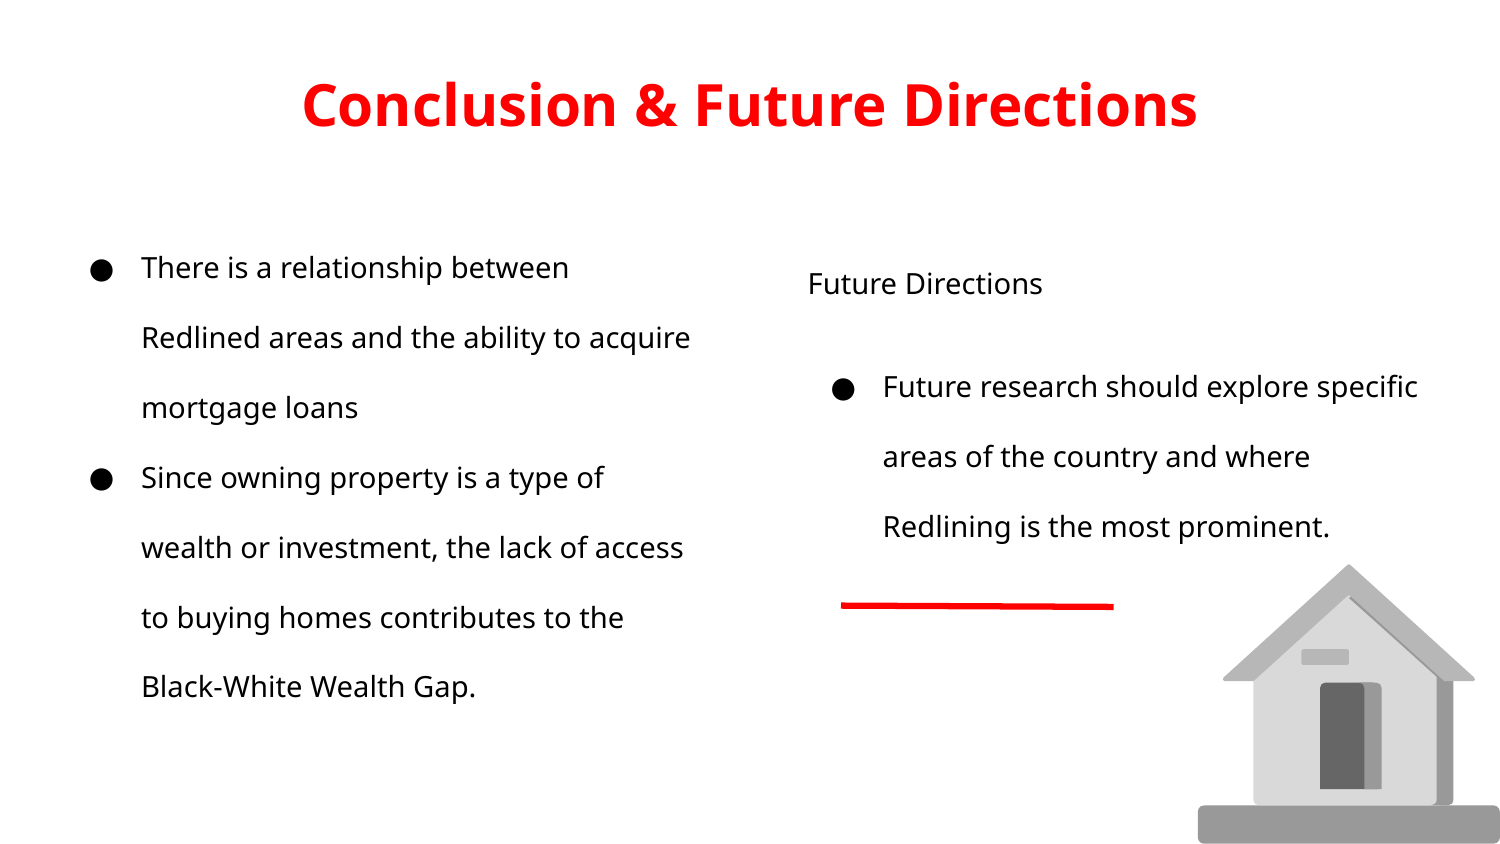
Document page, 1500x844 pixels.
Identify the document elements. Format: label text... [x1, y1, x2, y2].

list Future Directions Future research should explore specific areas of the country and where Redlining is the most prominent. [792, 245, 1449, 546]
list There is a relationship between Redlined areas and the ability to acquire mortgage loans Since owning property is a type of wealth or investment, the lack of access to buying homes contributes to the Black-White Wealth Gap. [51, 199, 708, 760]
title Conclusion & Future Directions [51, 52, 1449, 147]
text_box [1221, 564, 1477, 806]
text_box [1197, 805, 1500, 844]
